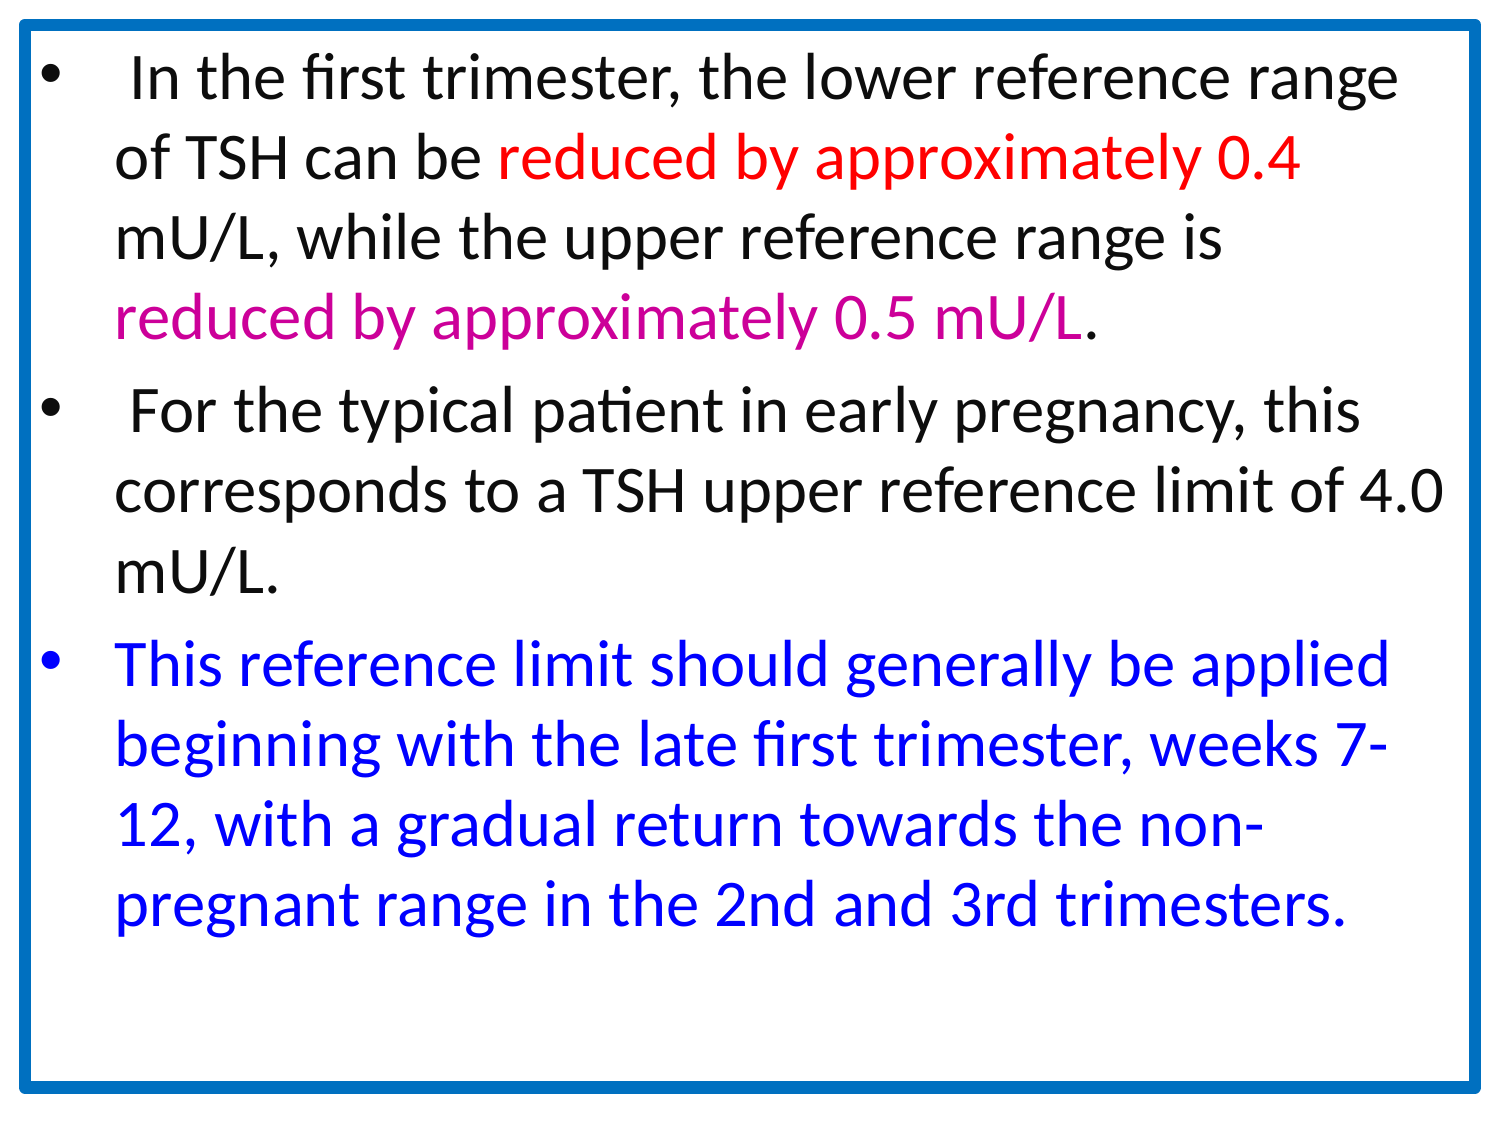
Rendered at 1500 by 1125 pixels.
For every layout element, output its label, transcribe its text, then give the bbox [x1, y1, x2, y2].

subtitle In the first trimester, the lower reference range of TSH can be reduced by approximately 0.4 mU/L, while the upper reference range is reduced by approximately 0.5 mU/L. For the typical patient in early pregnancy, this corresponds to a TSH upper reference limit of 4.0 mU/L. This reference limit should generally be applied beginning with the late first trimester, weeks 7-12, with a gradual return towards the non-pregnant range in the 2nd and 3rd trimesters. [24, 24, 1475, 1088]
